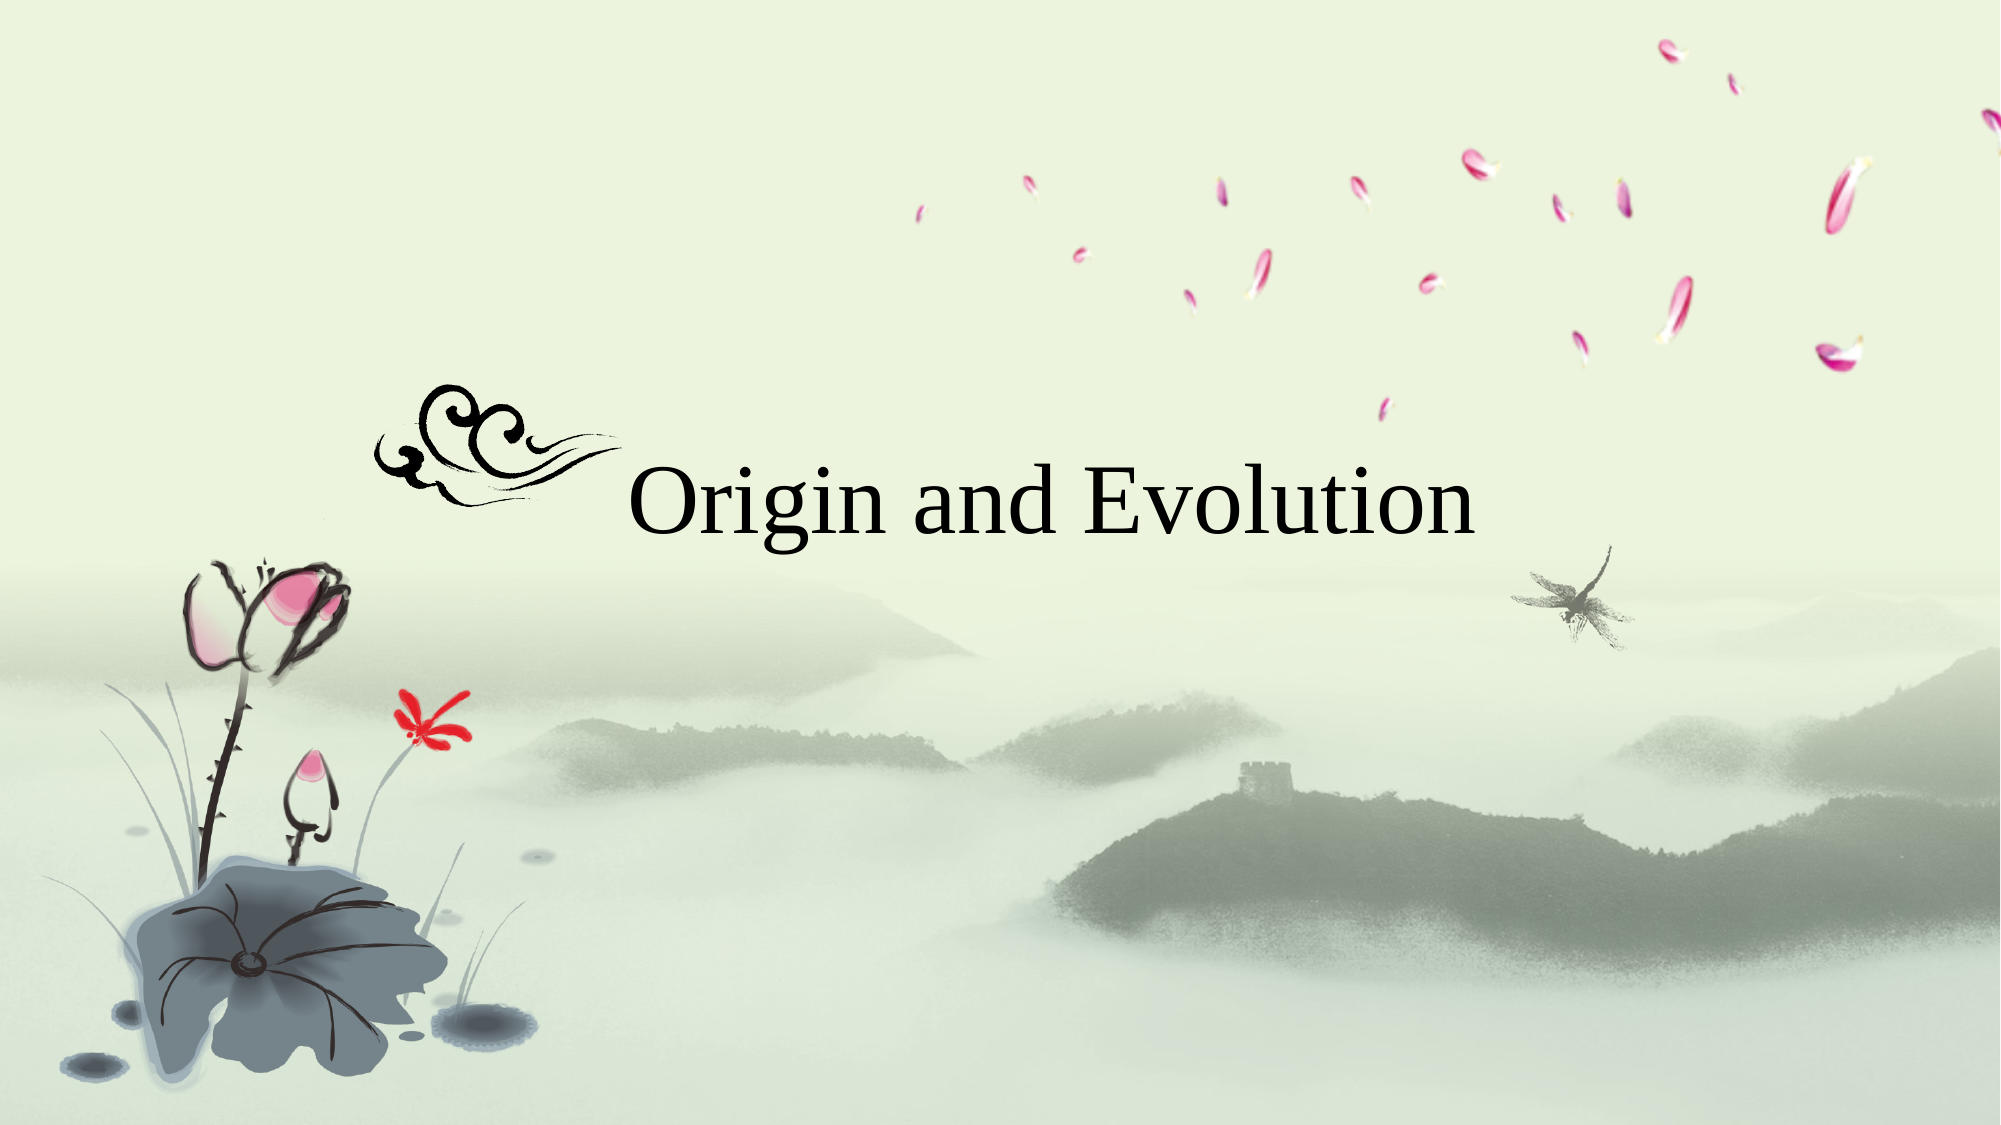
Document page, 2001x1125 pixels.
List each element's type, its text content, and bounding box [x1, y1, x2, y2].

text_box Origin and Evolution [612, 425, 1843, 561]
picture [0, 0, 2001, 1125]
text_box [323, 384, 623, 520]
